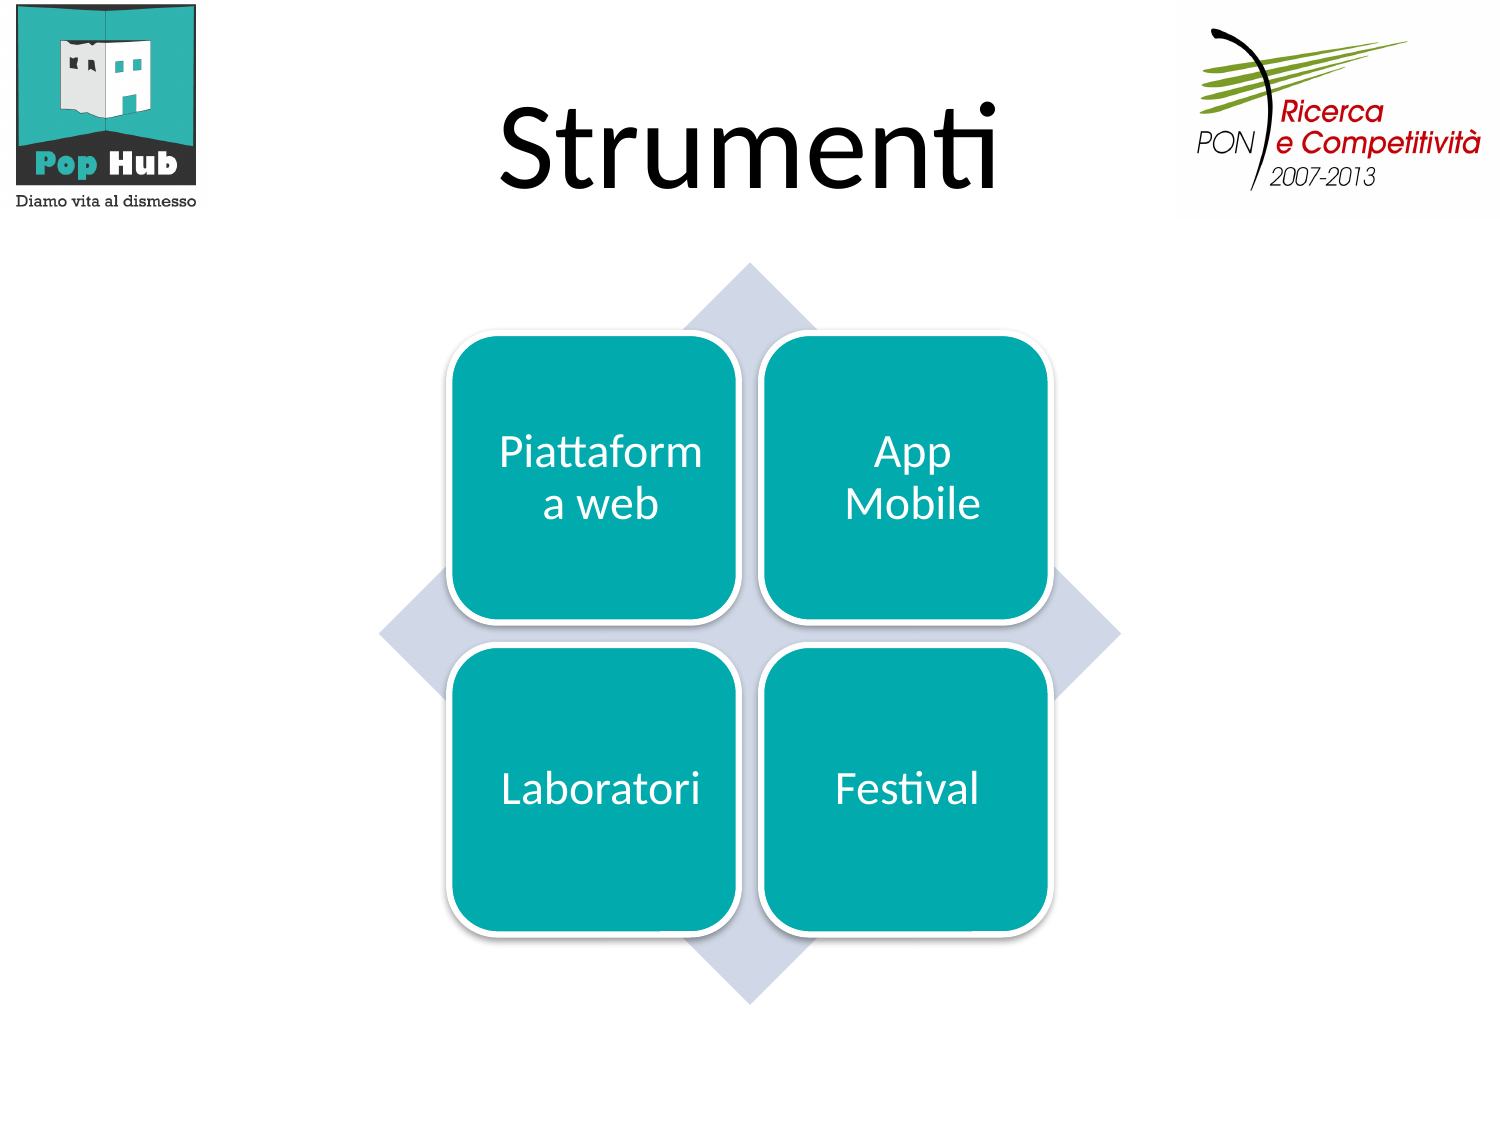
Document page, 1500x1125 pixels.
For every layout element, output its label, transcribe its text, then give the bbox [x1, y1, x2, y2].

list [74, 262, 1426, 1006]
picture [1175, 0, 1500, 219]
picture [0, 0, 212, 212]
title Strumenti [75, 45, 1425, 233]
